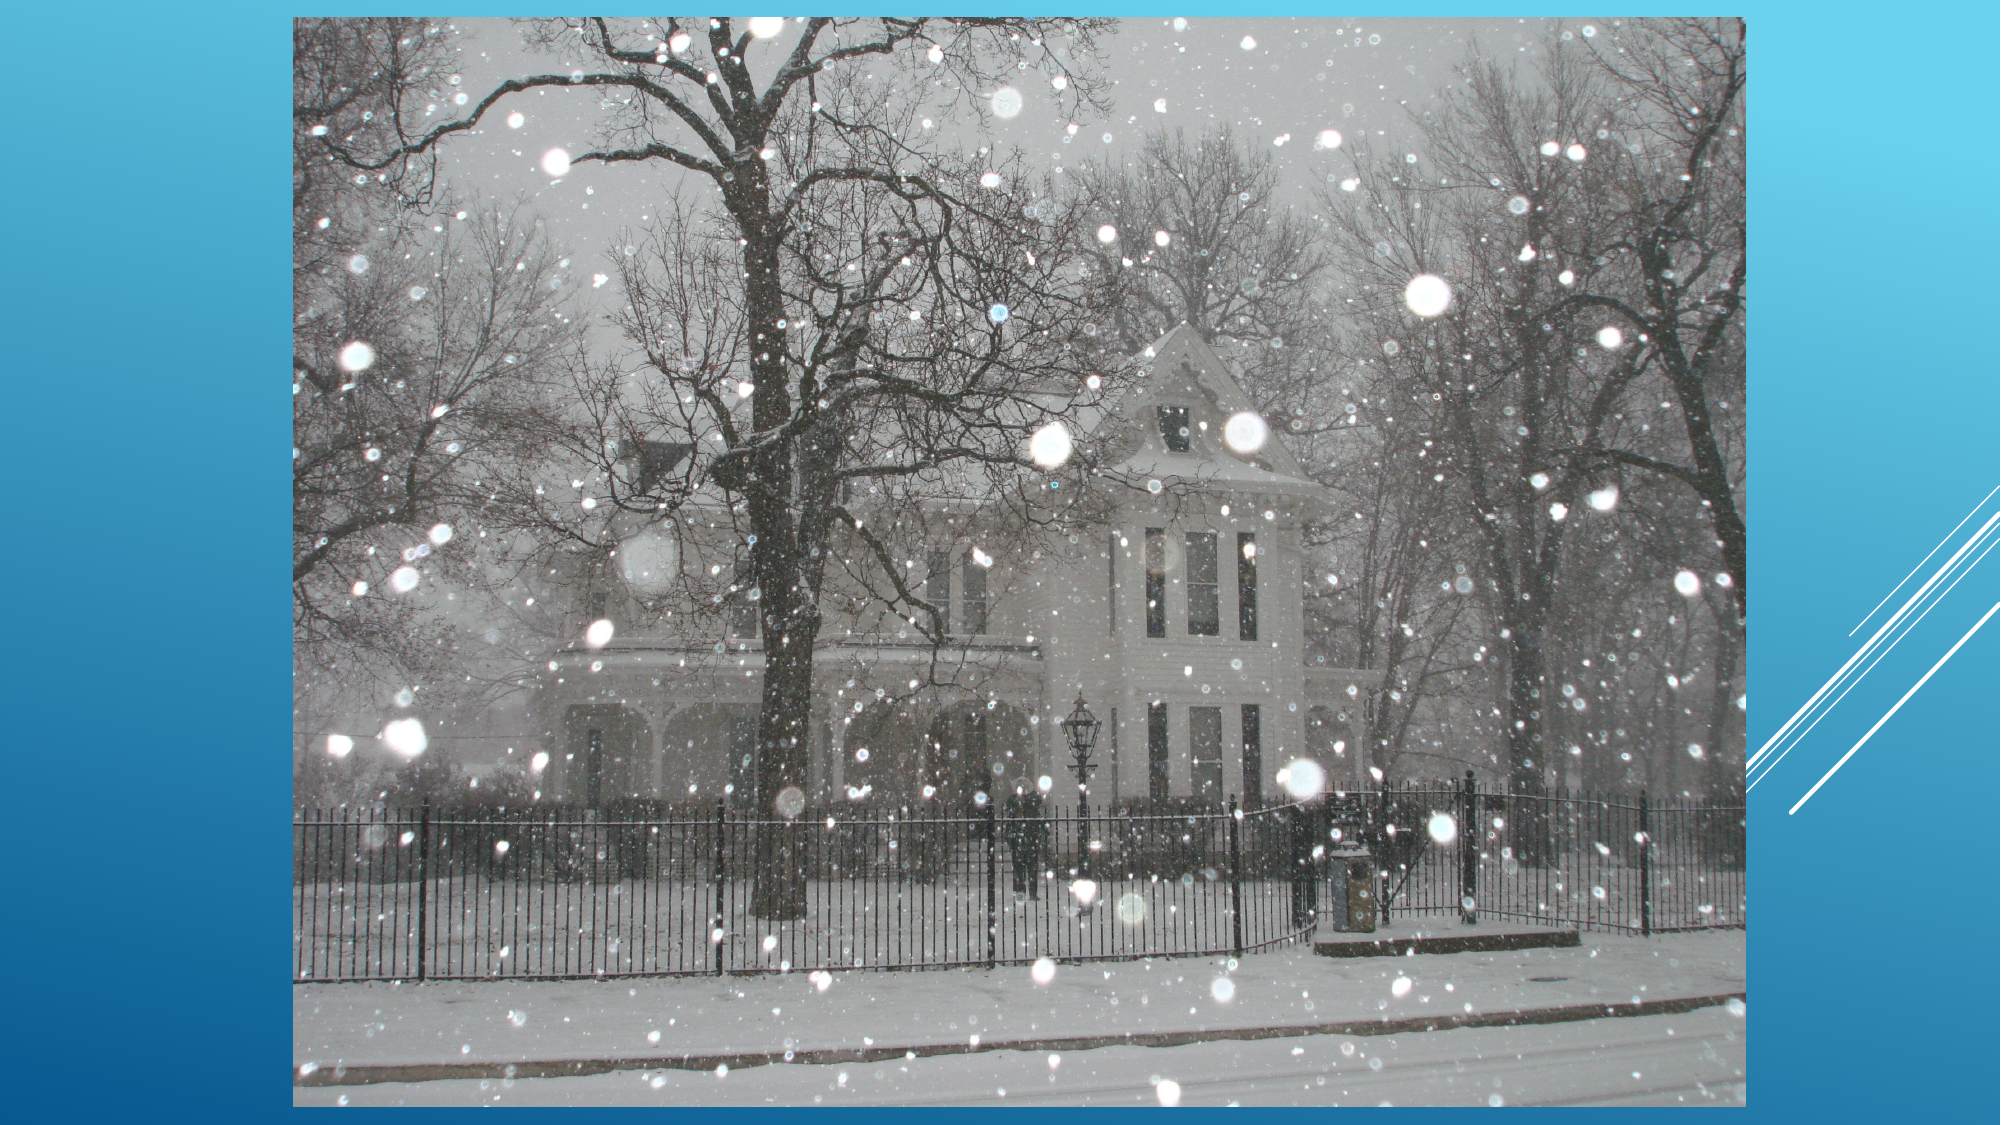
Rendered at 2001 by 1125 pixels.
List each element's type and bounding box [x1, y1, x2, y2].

picture [293, 17, 1747, 1108]
